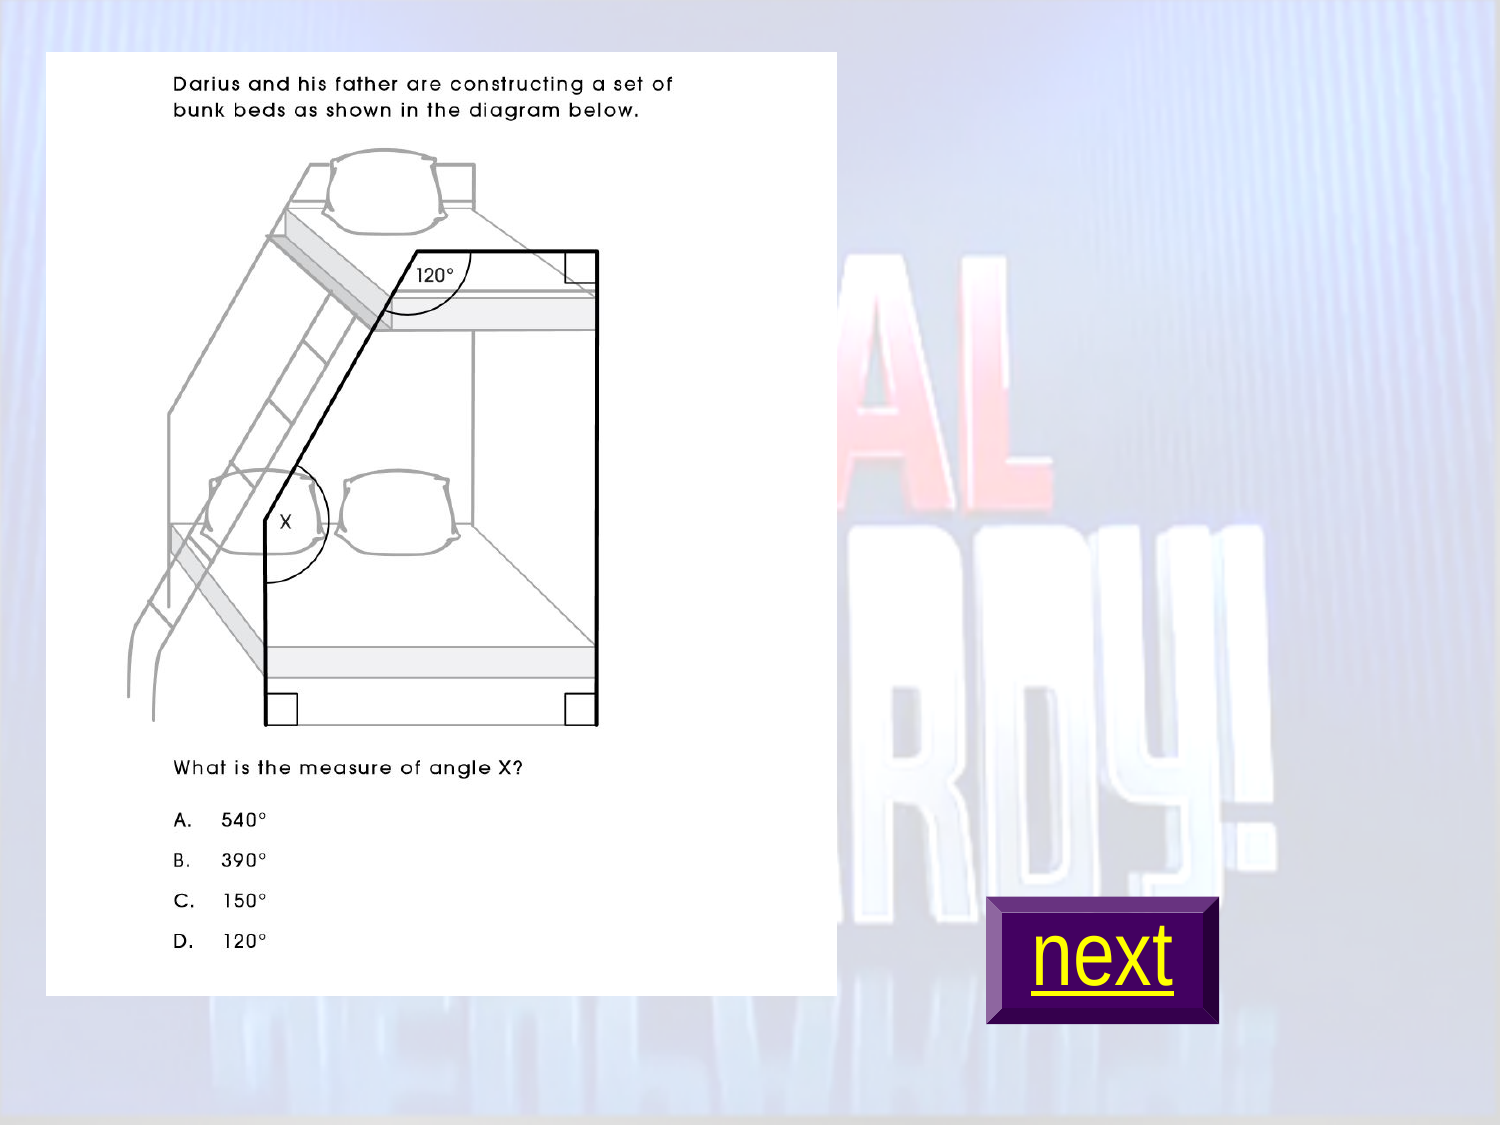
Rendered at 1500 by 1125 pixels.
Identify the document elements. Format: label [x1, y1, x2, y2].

list [0, 0, 1500, 1125]
picture [46, 52, 837, 996]
